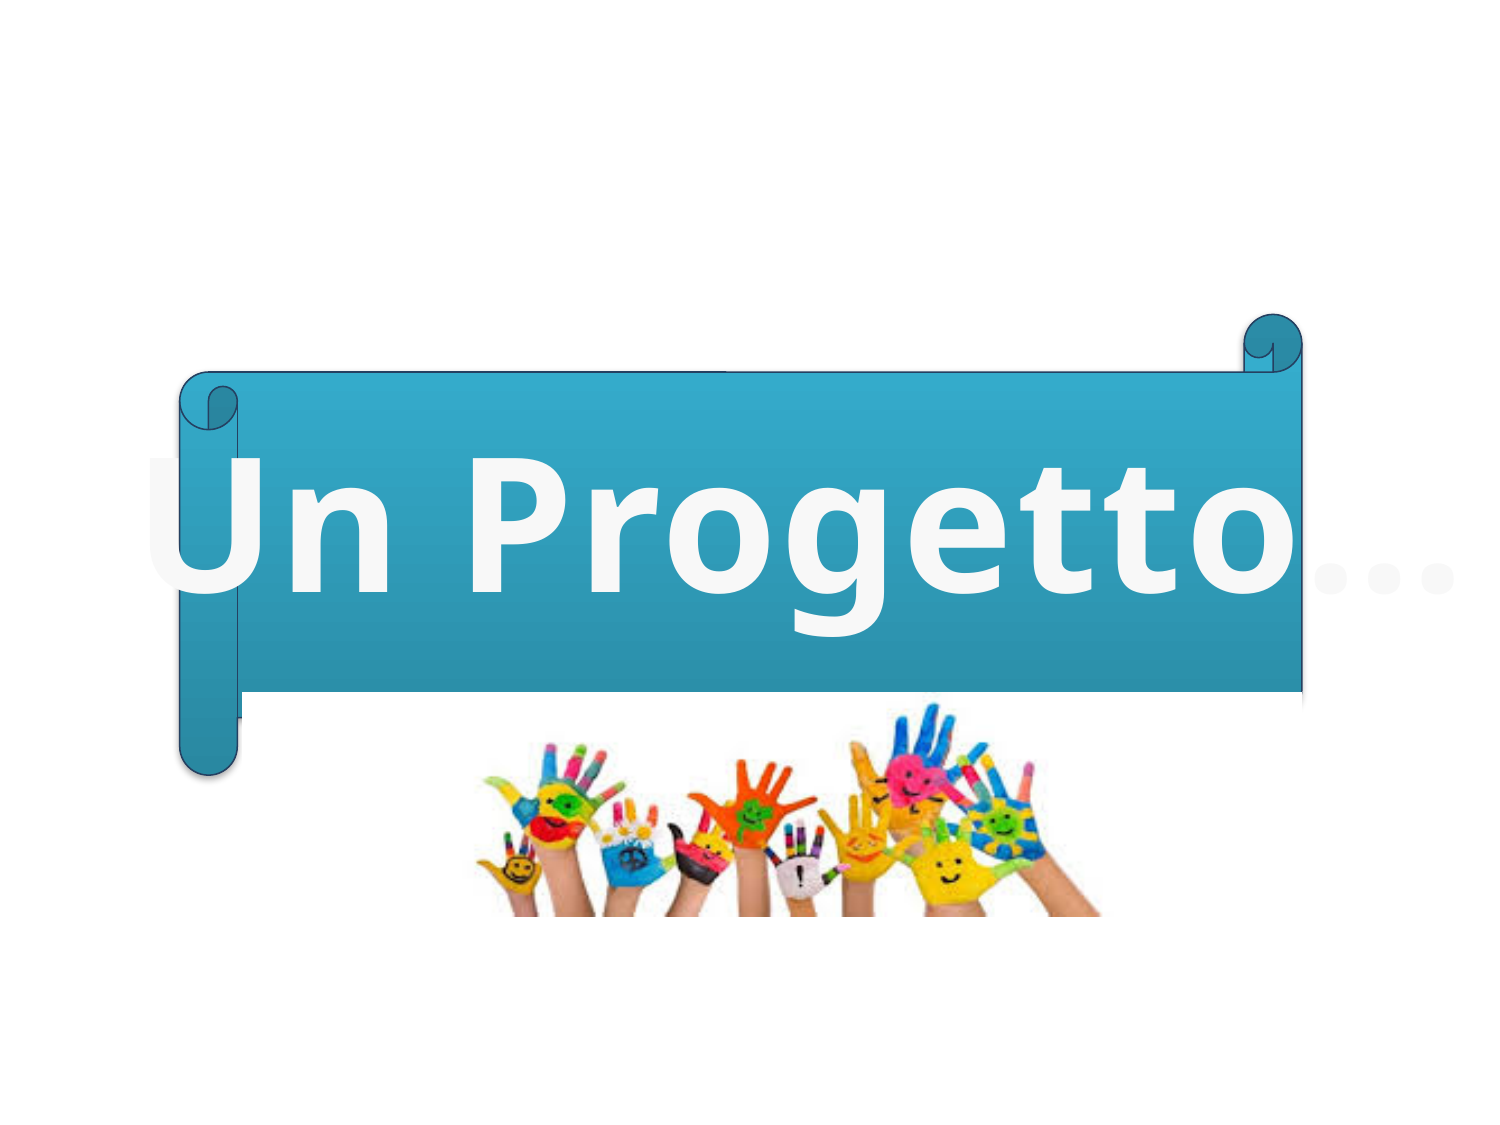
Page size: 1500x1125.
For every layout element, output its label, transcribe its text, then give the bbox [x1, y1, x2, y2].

text_box [178, 638, 1303, 776]
picture [241, 692, 1303, 918]
text_box Un Progetto… [119, 397, 1482, 638]
text_box [179, 313, 1303, 397]
